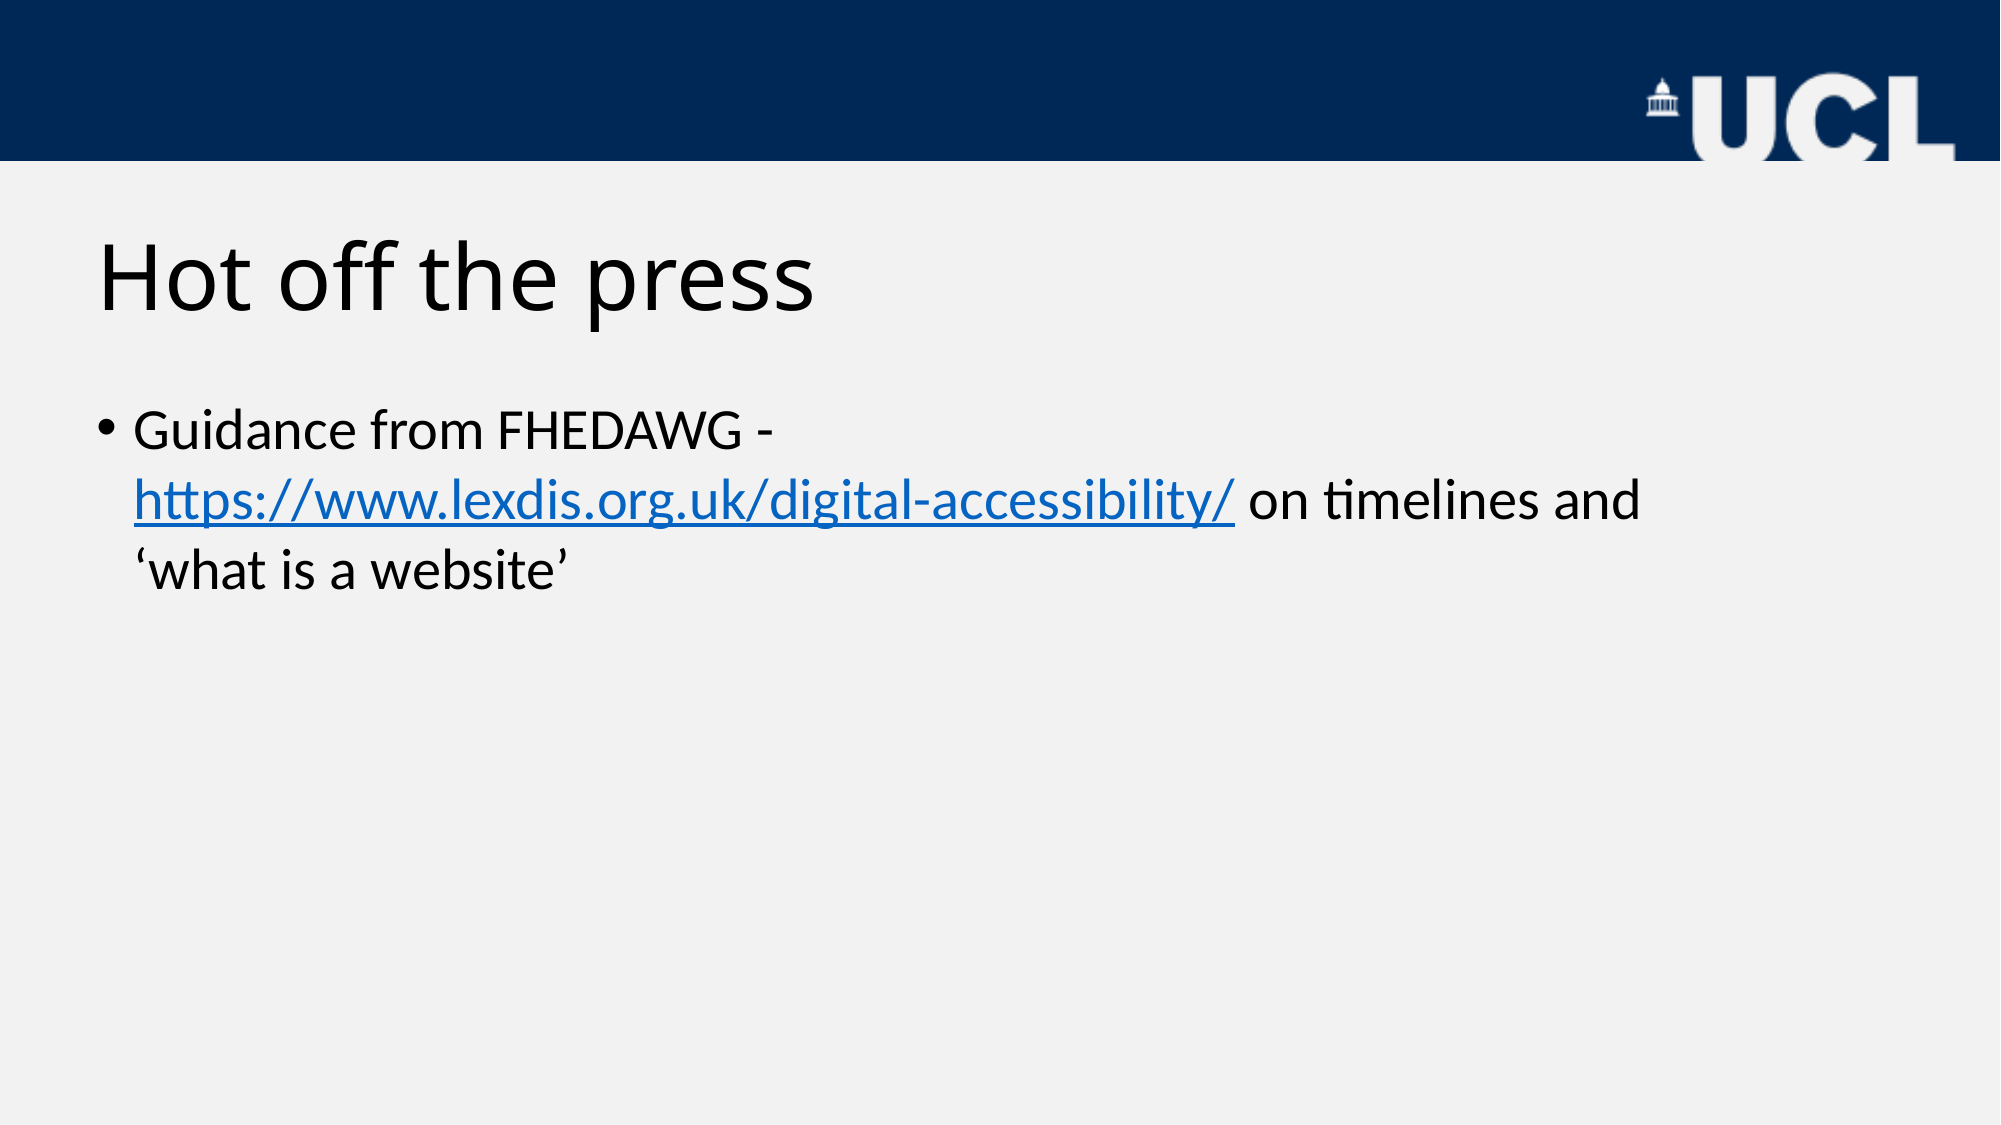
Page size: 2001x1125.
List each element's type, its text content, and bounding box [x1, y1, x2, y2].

picture [0, 0, 2000, 161]
list Guidance from FHEDAWG - https://www.lexdis.org.uk/digital-accessibility/ on timelines and ‘what is a website’ [81, 384, 1760, 1103]
title Hot off the press [81, 171, 1906, 390]
